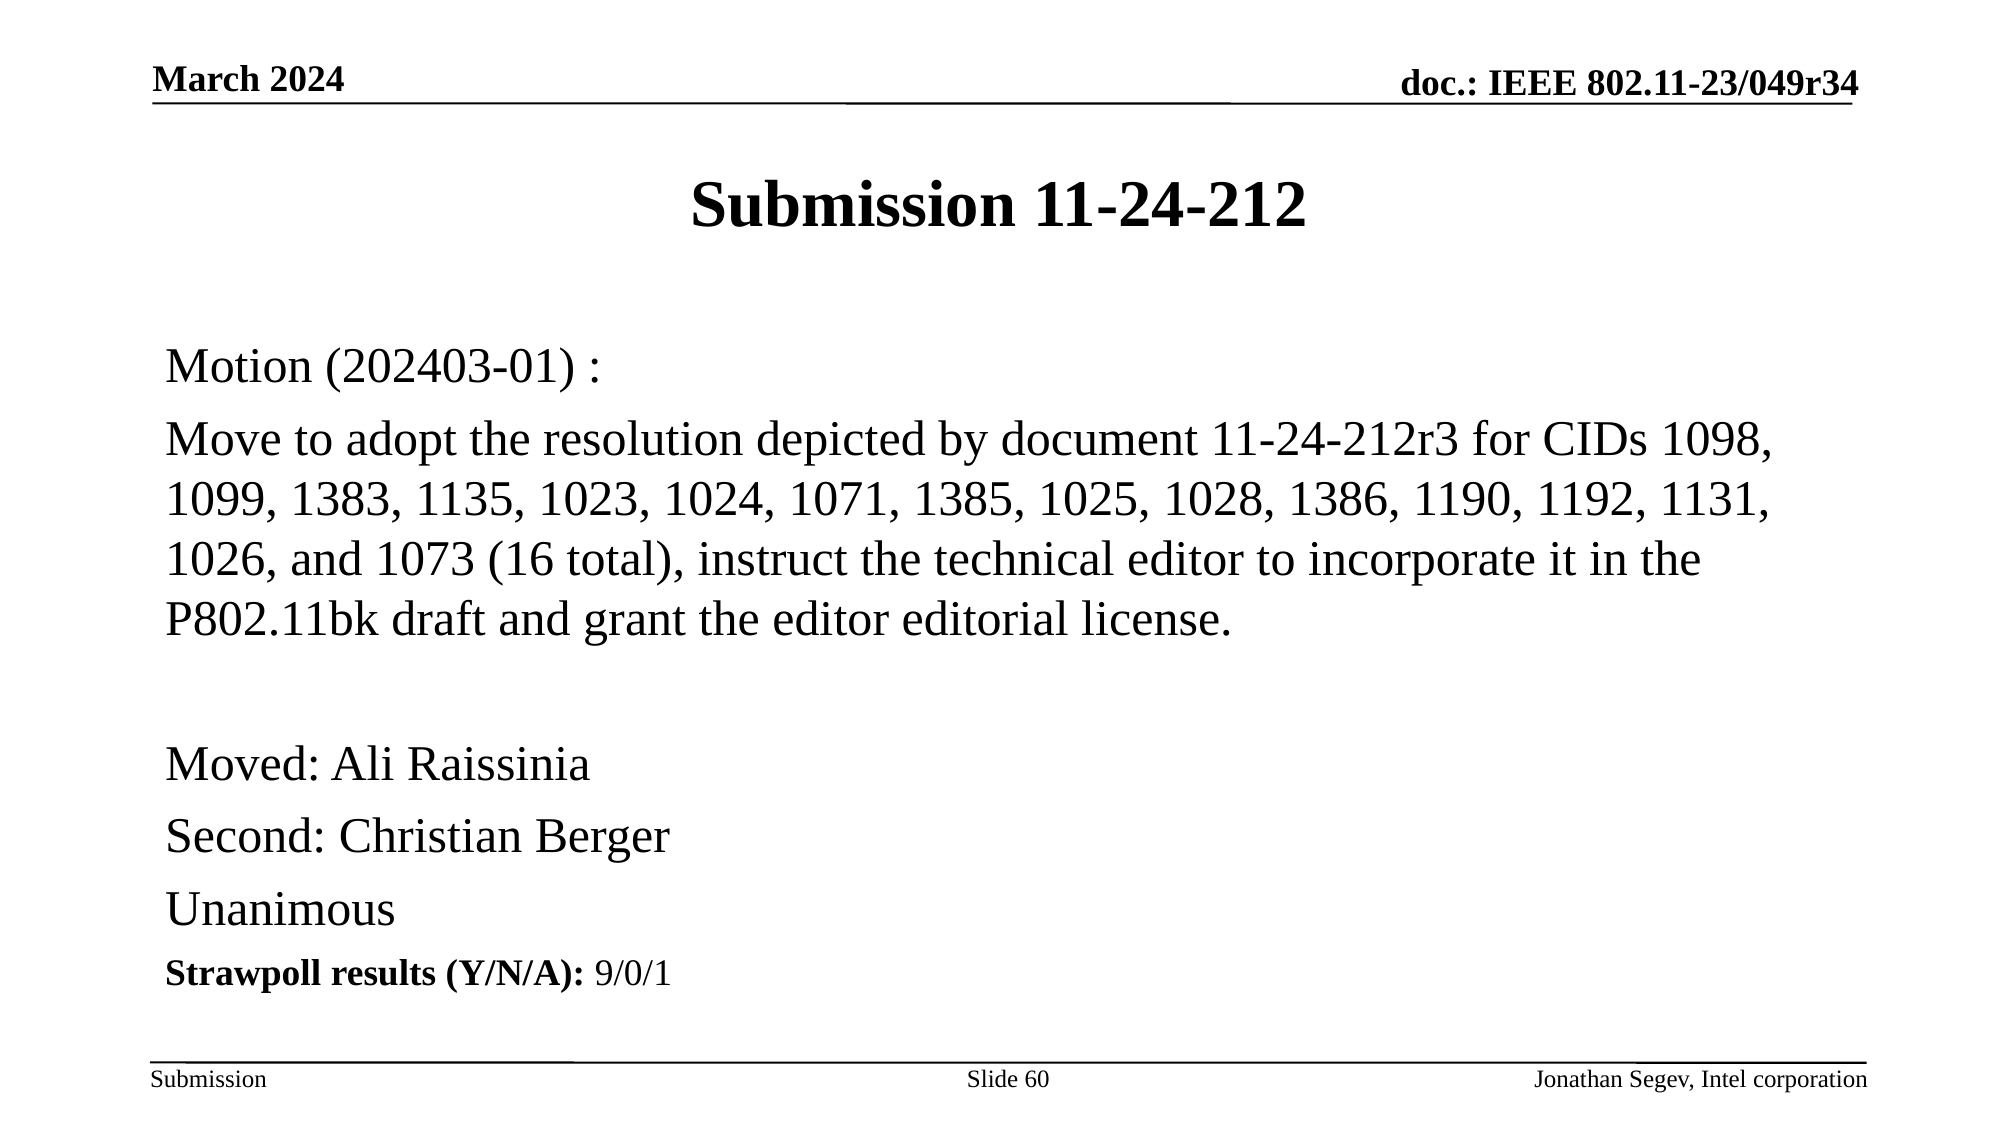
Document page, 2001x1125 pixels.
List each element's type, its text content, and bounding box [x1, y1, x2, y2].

slide_number Slide 60 [950, 1061, 1067, 1123]
title Submission 11-24-212 [149, 112, 1850, 288]
list Motion (202403-01) : Move to adopt the resolution depicted by document 11-24-212r3 for CIDs 1098, 1099, 1383, 1135, 1023, 1024, 1071, 1385, 1025, 1028, 1386, 1190, 1192, 1131, 1026, and 1073 (16 total), instruct the technical editor to incorporate it in the P802.11bk draft and grant the editor editorial license. Moved: Ali Raissinia Second: Christian Berger Unanimous Strawpoll results (Y/N/A): 9/0/1 [149, 324, 1850, 1000]
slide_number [152, 54, 563, 100]
footer Jonathan Segev, Intel corporation [1171, 1061, 1869, 1093]
